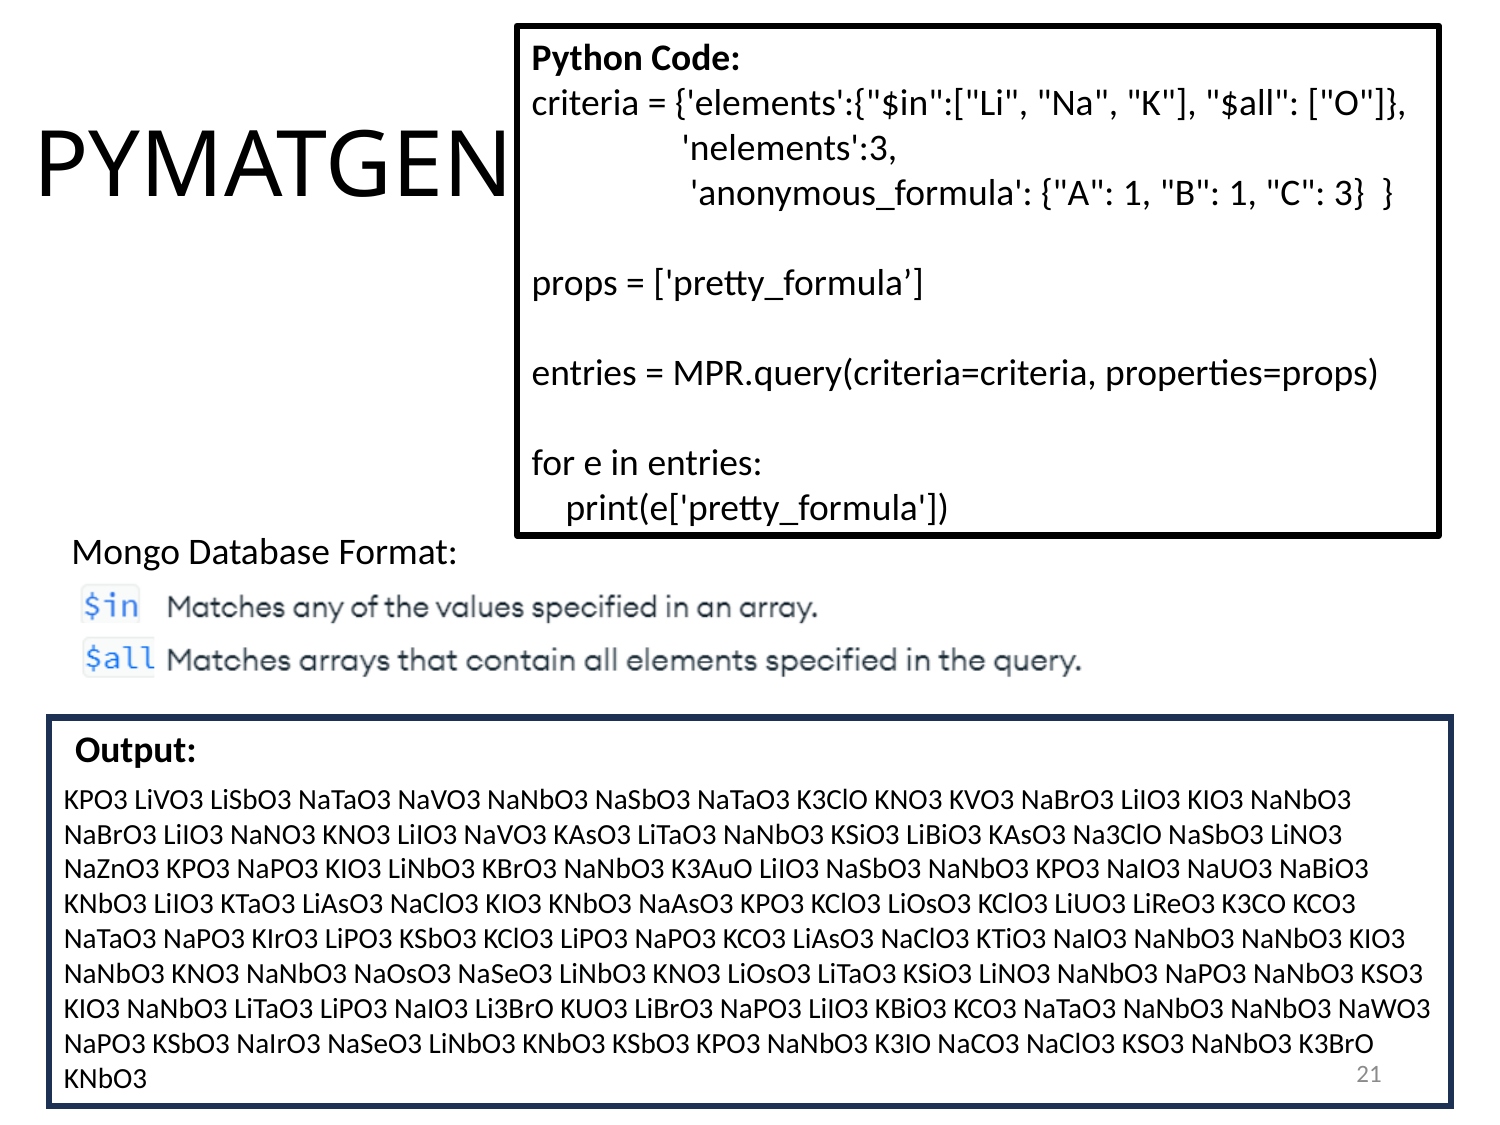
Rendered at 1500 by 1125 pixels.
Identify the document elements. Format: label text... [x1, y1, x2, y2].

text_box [68, 574, 1099, 691]
text_box Mongo Database Format: [56, 519, 474, 579]
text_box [48, 717, 1452, 1106]
text_box Python Code: criteria = {'elements':{"$in":["Li", "Na", "K"], "$all": ["O"]}, 'nelements':3, 'anonymous_formula': {"A": 1, "B": 1, "C": 3} } props = ['pretty_formula’] entries = MPR.query(criteria=criteria, properties=props) for e in entries: print(e['pretty_formula']) [516, 25, 1439, 536]
title PYMATGEN [18, 57, 516, 276]
